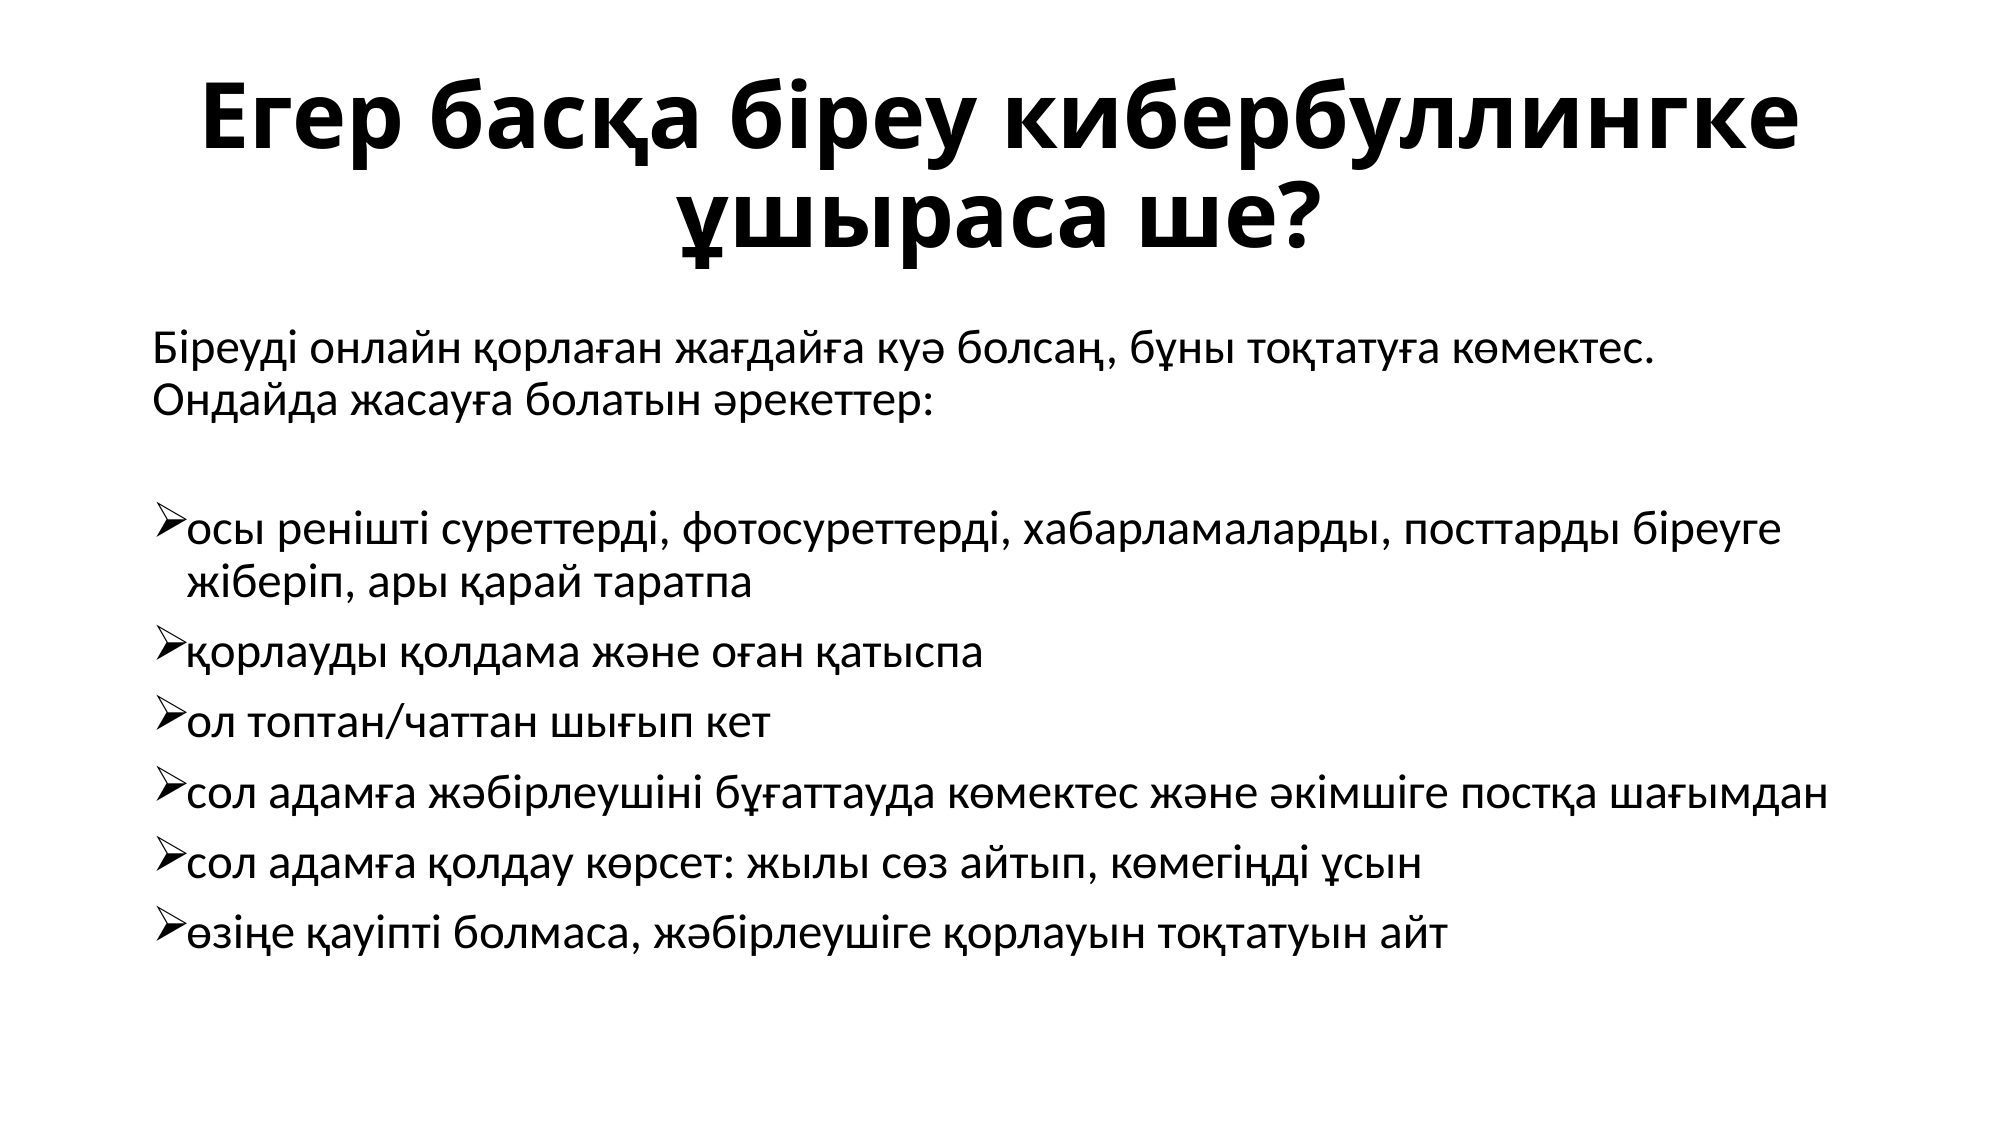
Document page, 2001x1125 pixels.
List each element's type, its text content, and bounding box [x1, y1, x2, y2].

title Егер басқа біреу кибербуллингке ұшыраса ше? [137, 59, 1863, 260]
list Біреуді онлайн қорлаған жағдайға куә болсаң, бұны тоқтатуға көмектес. Ондайда жасауға болатын әрекеттер: осы ренішті суреттерді, фотосуреттерді, хабарламаларды, посттарды біреуге жіберіп, ары қарай таратпа қорлауды қолдама және оған қатыспа ол топтан/чаттан шығып кет сол адамға жәбірлеушіні бұғаттауда көмектес және әкімшіге постқа шағымдан сол адамға қолдау көрсет: жылы сөз айтып, көмегіңді ұсын өзіңе қауіпті болмаса, жәбірлеушіге қорлауын тоқтатуын айт [137, 260, 1863, 1014]
